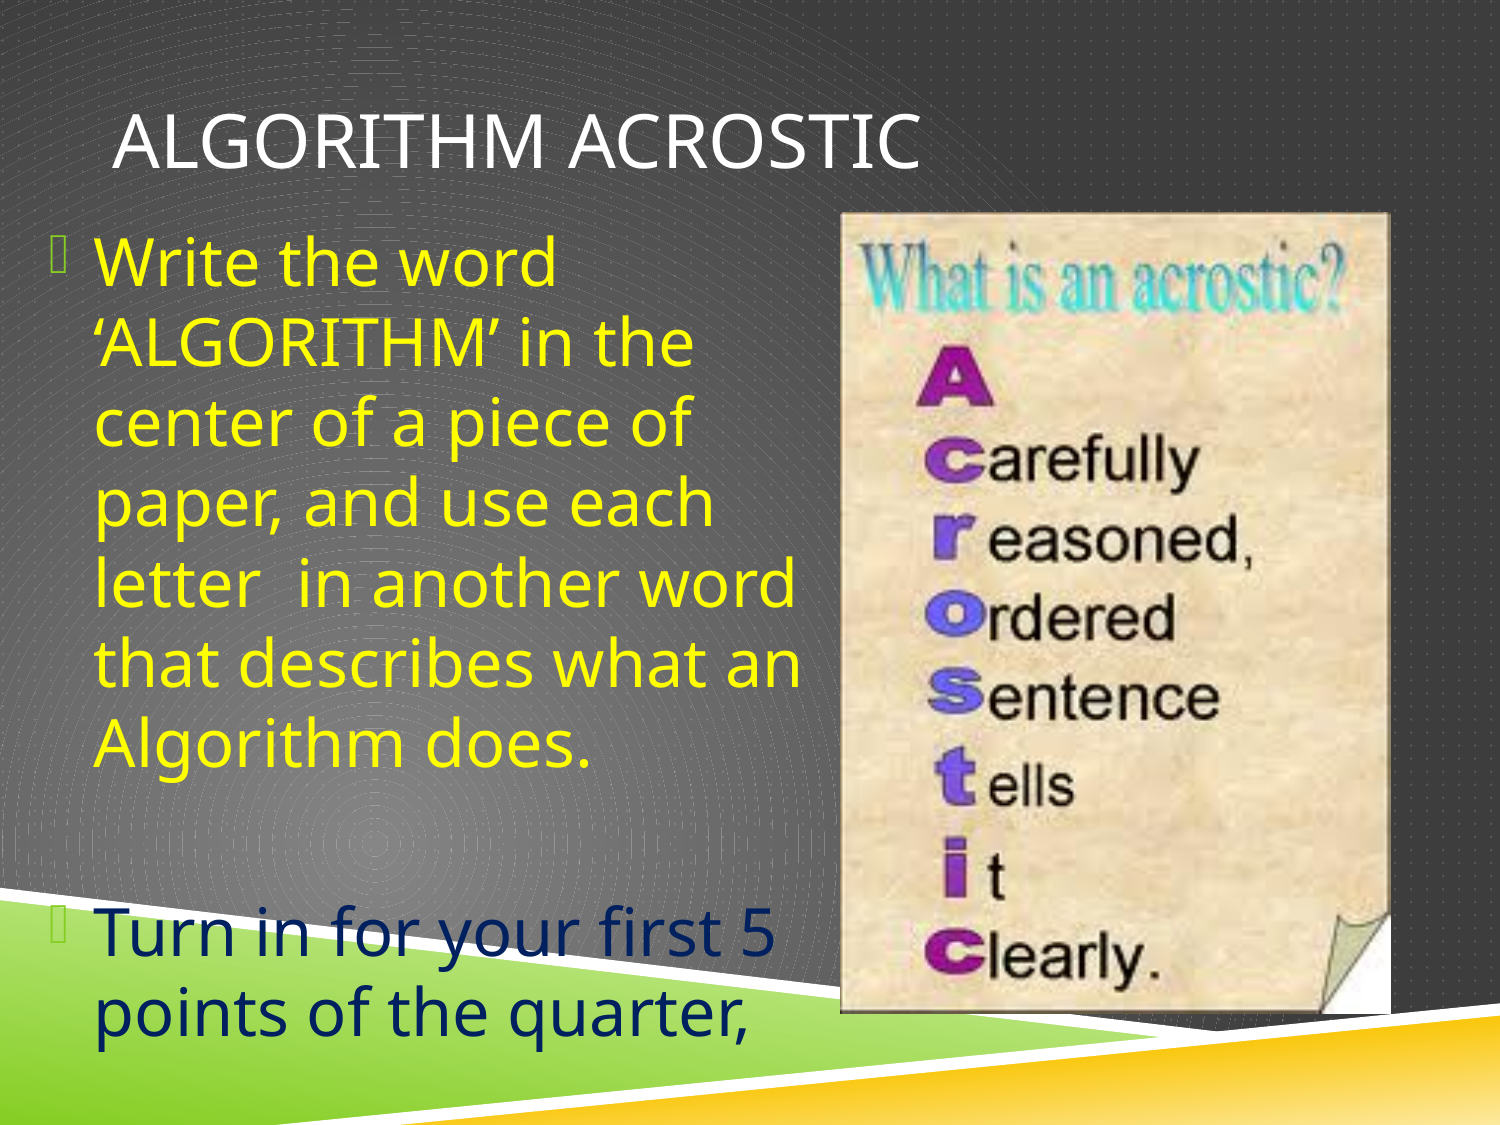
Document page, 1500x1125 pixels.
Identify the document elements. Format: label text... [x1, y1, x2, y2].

list Write the word ‘ALGORITHM’ in the center of a piece of paper, and use each letter in another word that describes what an Algorithm does. Turn in for your first 5 points of the quarter, [37, 212, 838, 1075]
title Algorithm Acrostic [112, 45, 1388, 215]
picture [840, 212, 1392, 1015]
